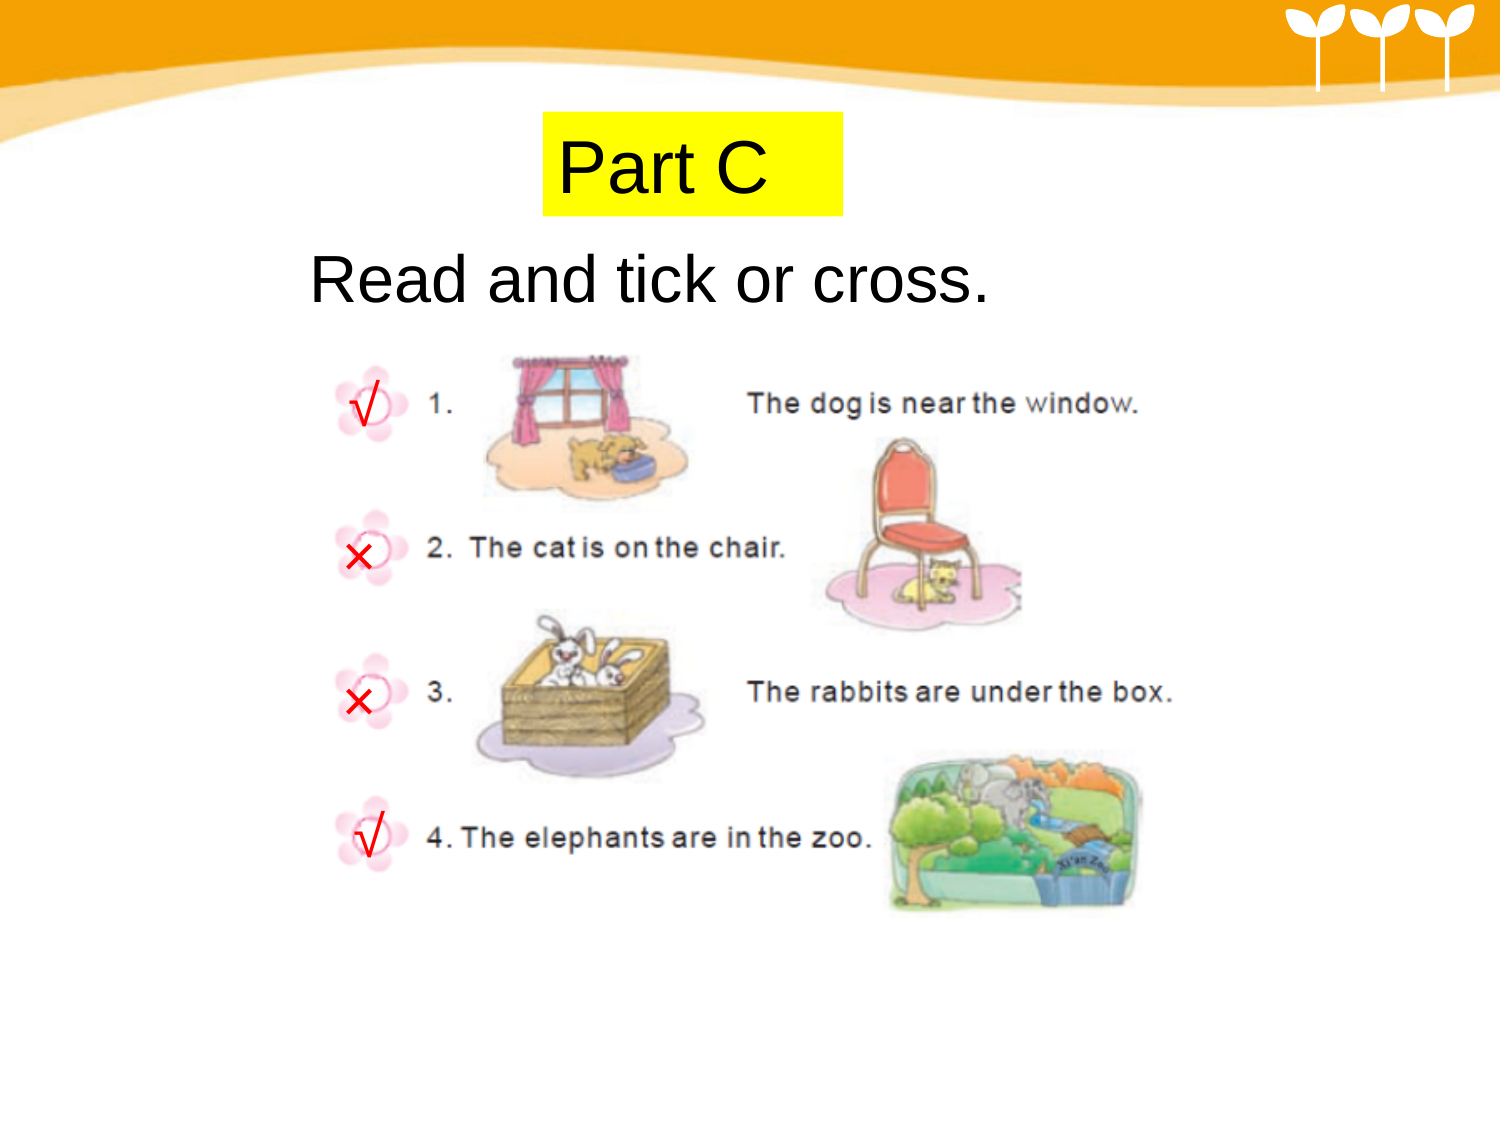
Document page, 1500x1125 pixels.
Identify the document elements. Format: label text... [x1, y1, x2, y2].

picture [0, 0, 1500, 1125]
text_box Read and tick or cross. [294, 228, 1398, 563]
text_box Part C [542, 111, 844, 217]
